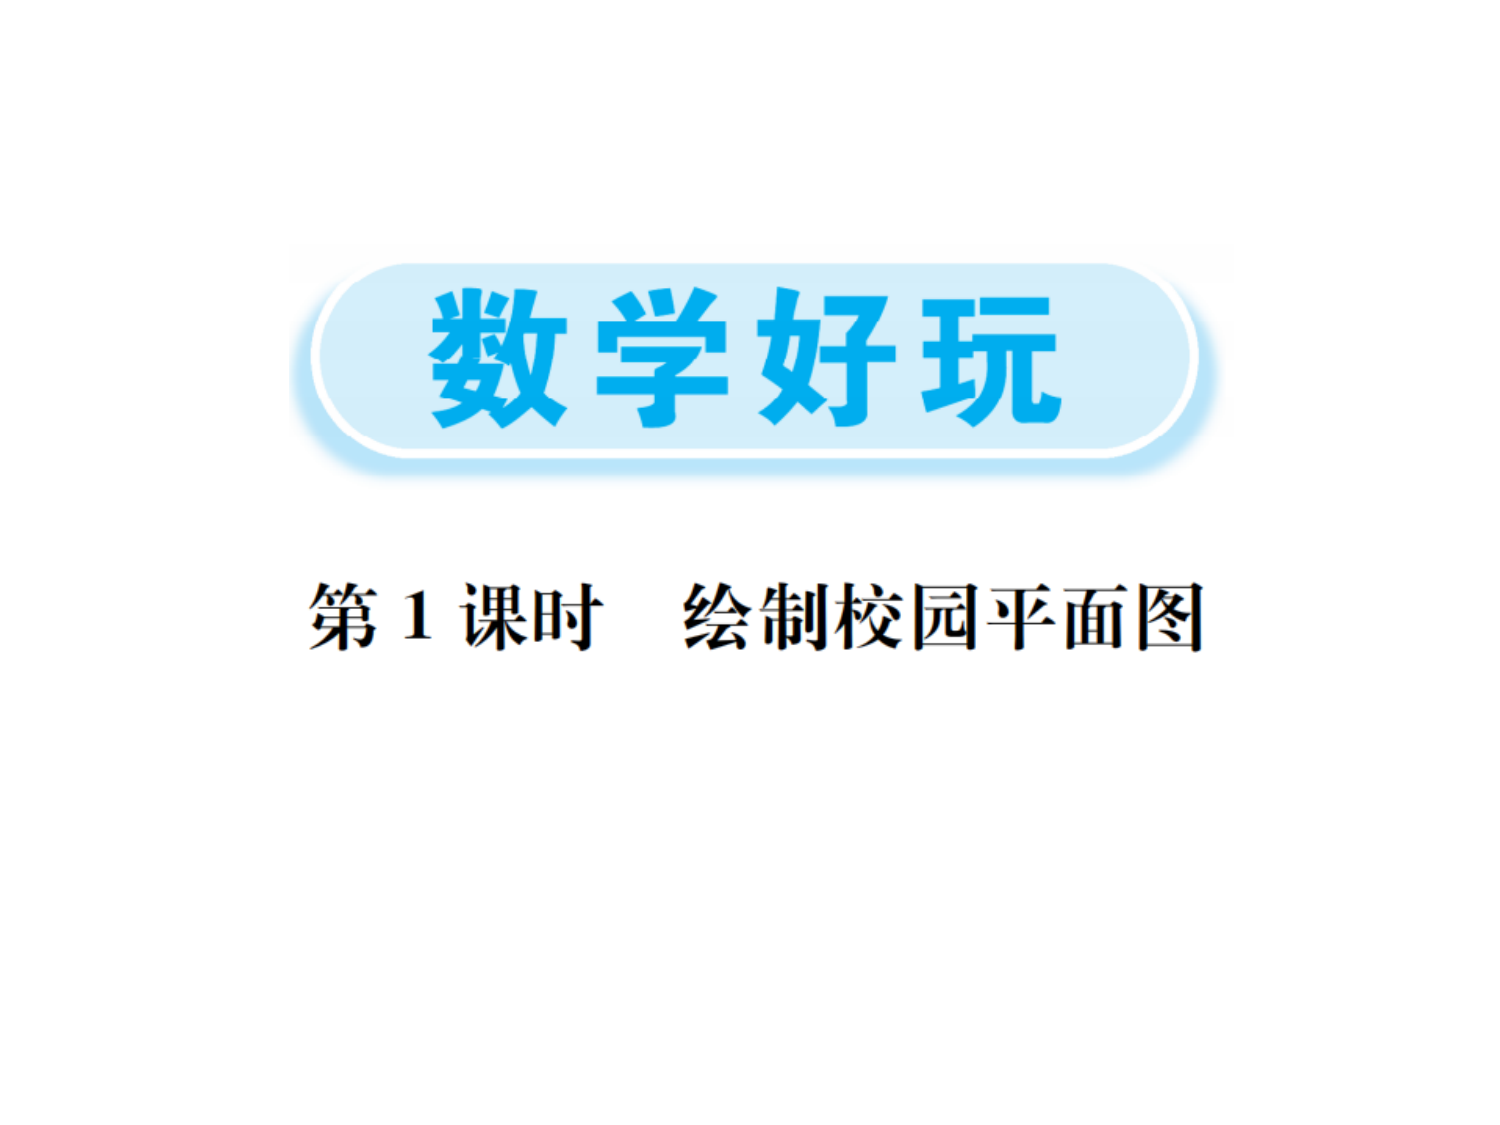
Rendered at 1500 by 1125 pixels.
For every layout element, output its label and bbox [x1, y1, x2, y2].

picture [289, 243, 1243, 496]
picture [291, 565, 1209, 678]
